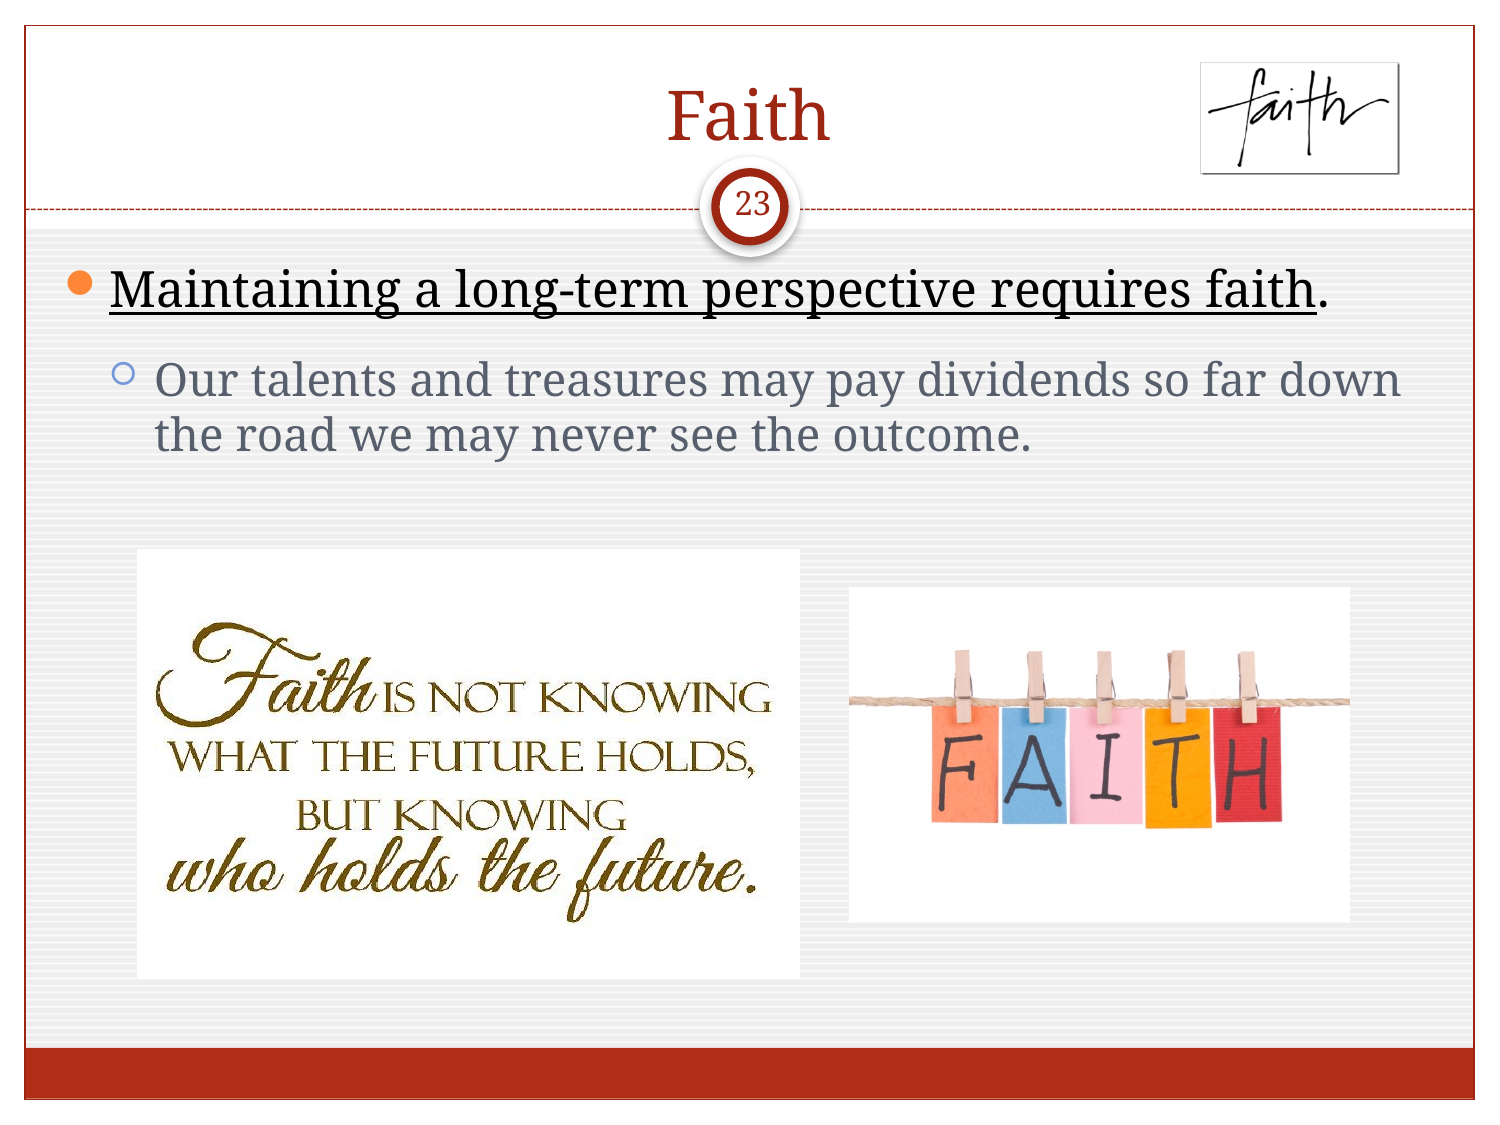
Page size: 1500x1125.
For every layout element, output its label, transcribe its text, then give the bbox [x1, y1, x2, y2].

title Faith [49, 37, 1450, 162]
picture [137, 549, 801, 979]
list Maintaining a long-term perspective requires faith. Our talents and treasures may pay dividends so far down the road we may never see the outcome. [49, 250, 1445, 1001]
picture [1199, 62, 1401, 176]
slide_number 23 [715, 168, 791, 241]
picture [849, 587, 1351, 923]
